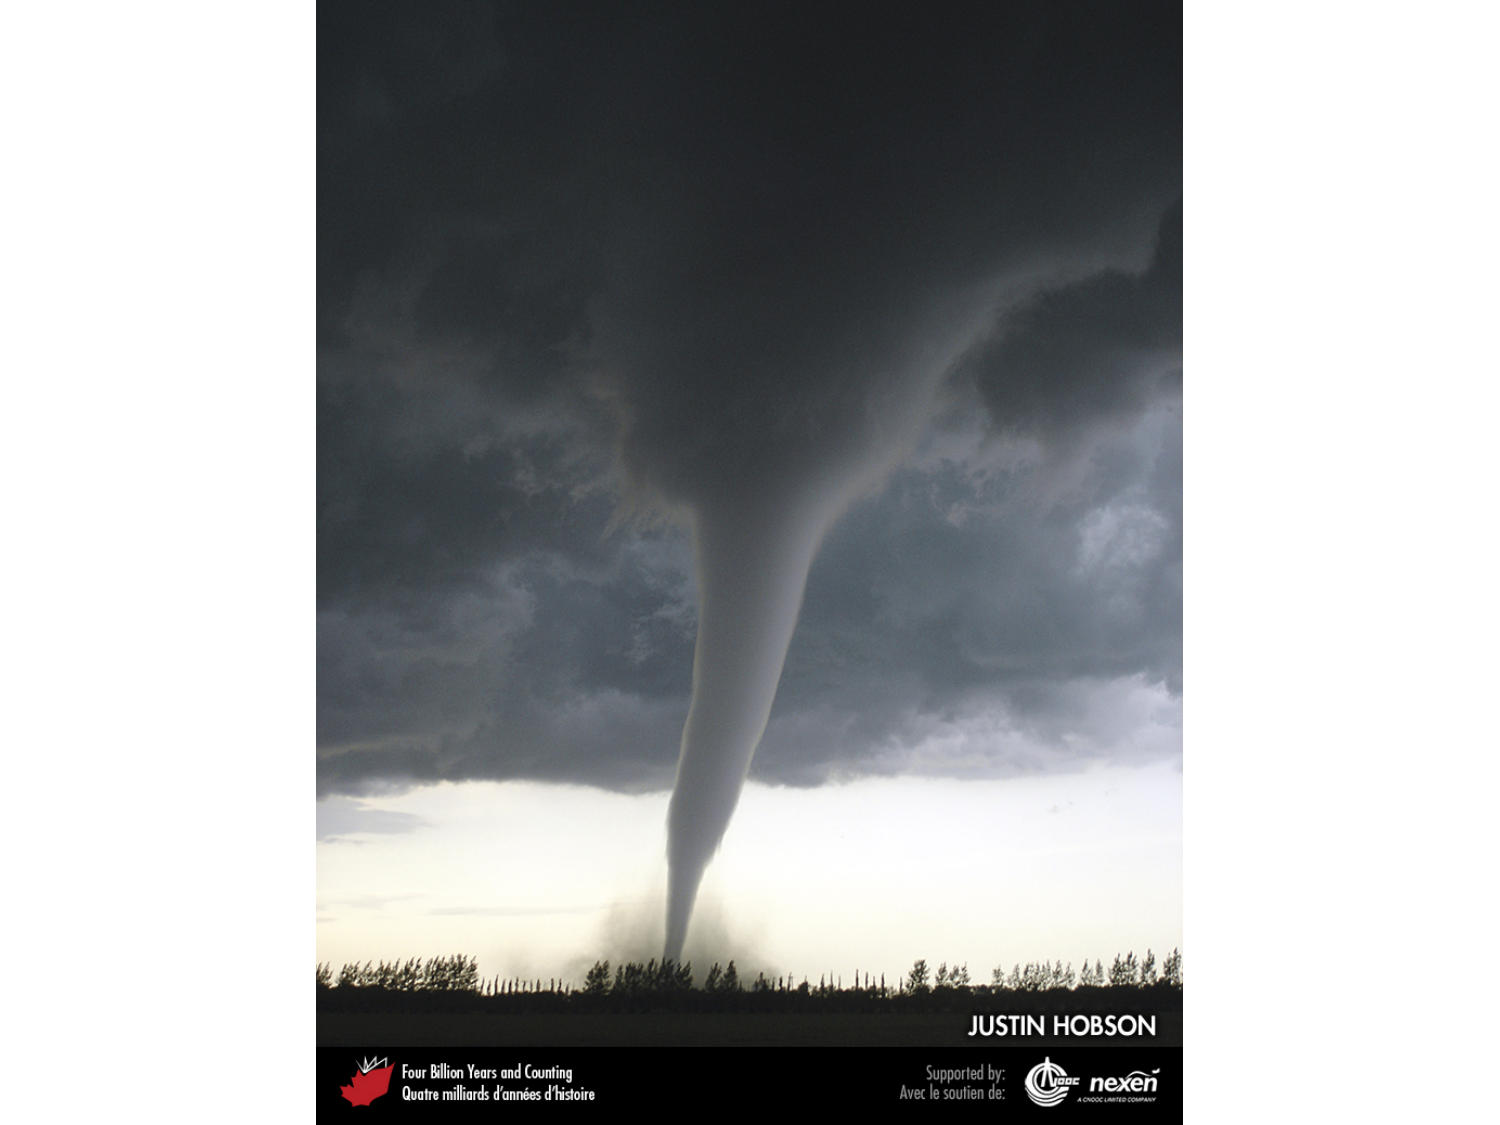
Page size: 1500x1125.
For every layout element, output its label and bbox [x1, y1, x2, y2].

picture [316, 0, 1184, 1125]
